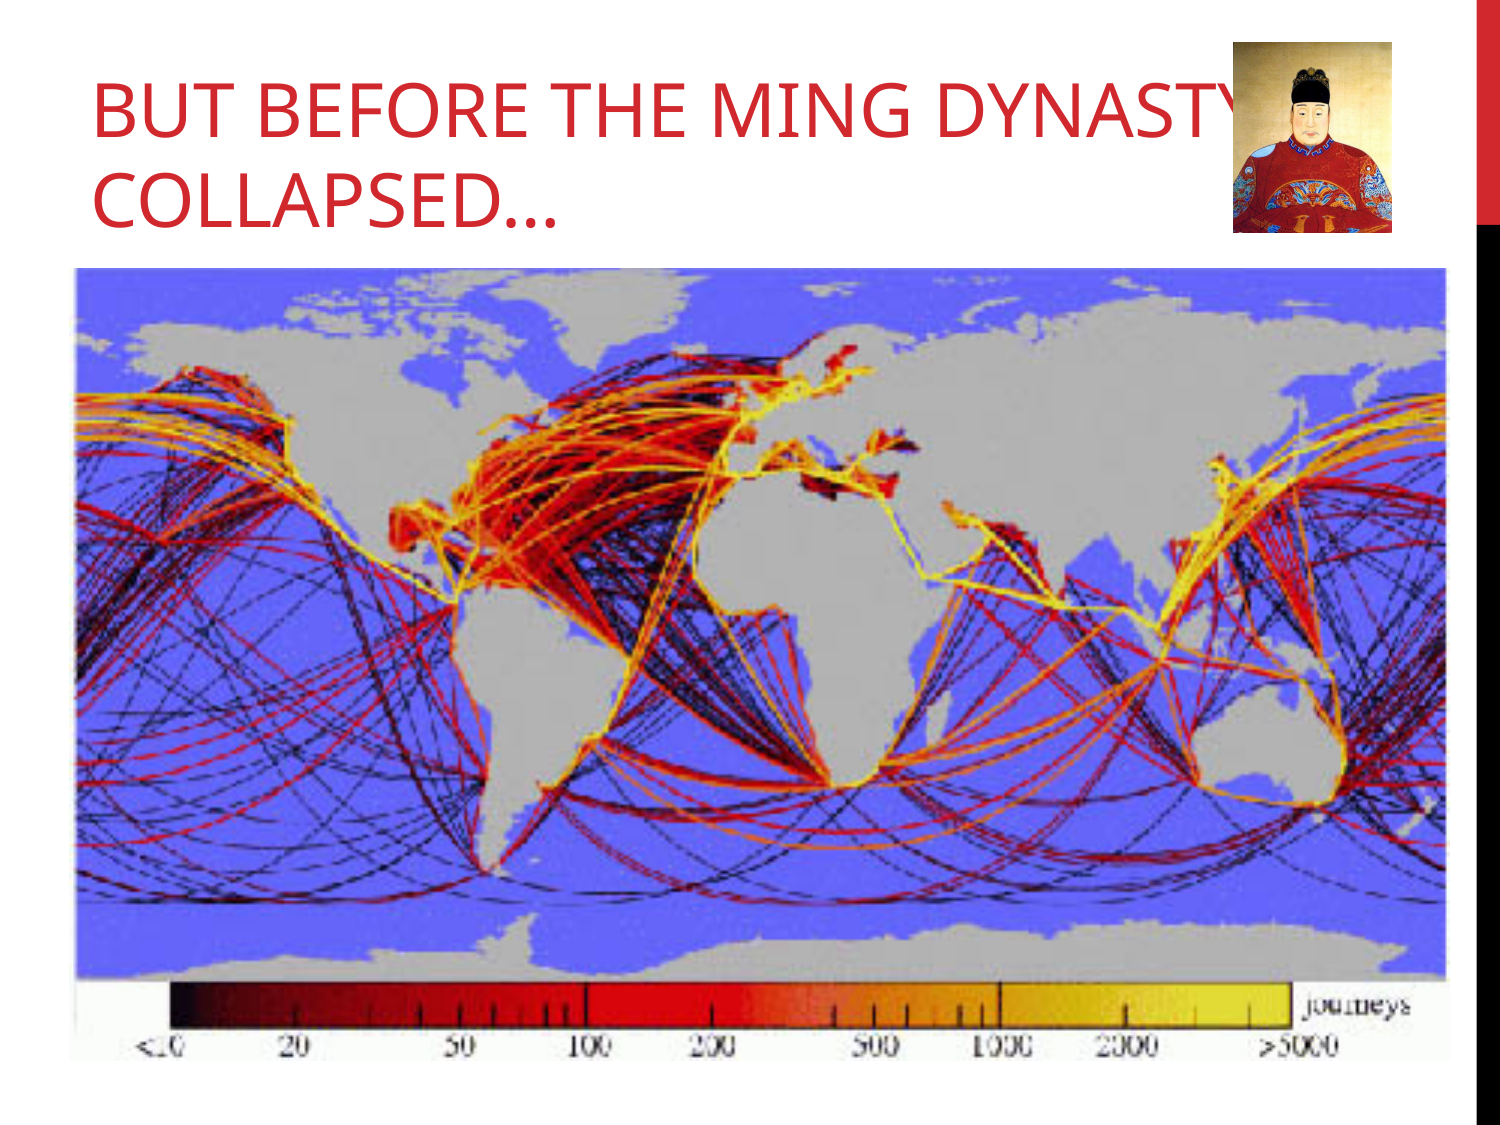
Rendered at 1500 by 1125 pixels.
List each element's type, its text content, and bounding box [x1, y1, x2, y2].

picture [1232, 42, 1393, 233]
picture [68, 268, 1451, 1062]
title BUT BEFORE THE MING DYNASTY COLLAPSED… [75, 25, 1313, 250]
